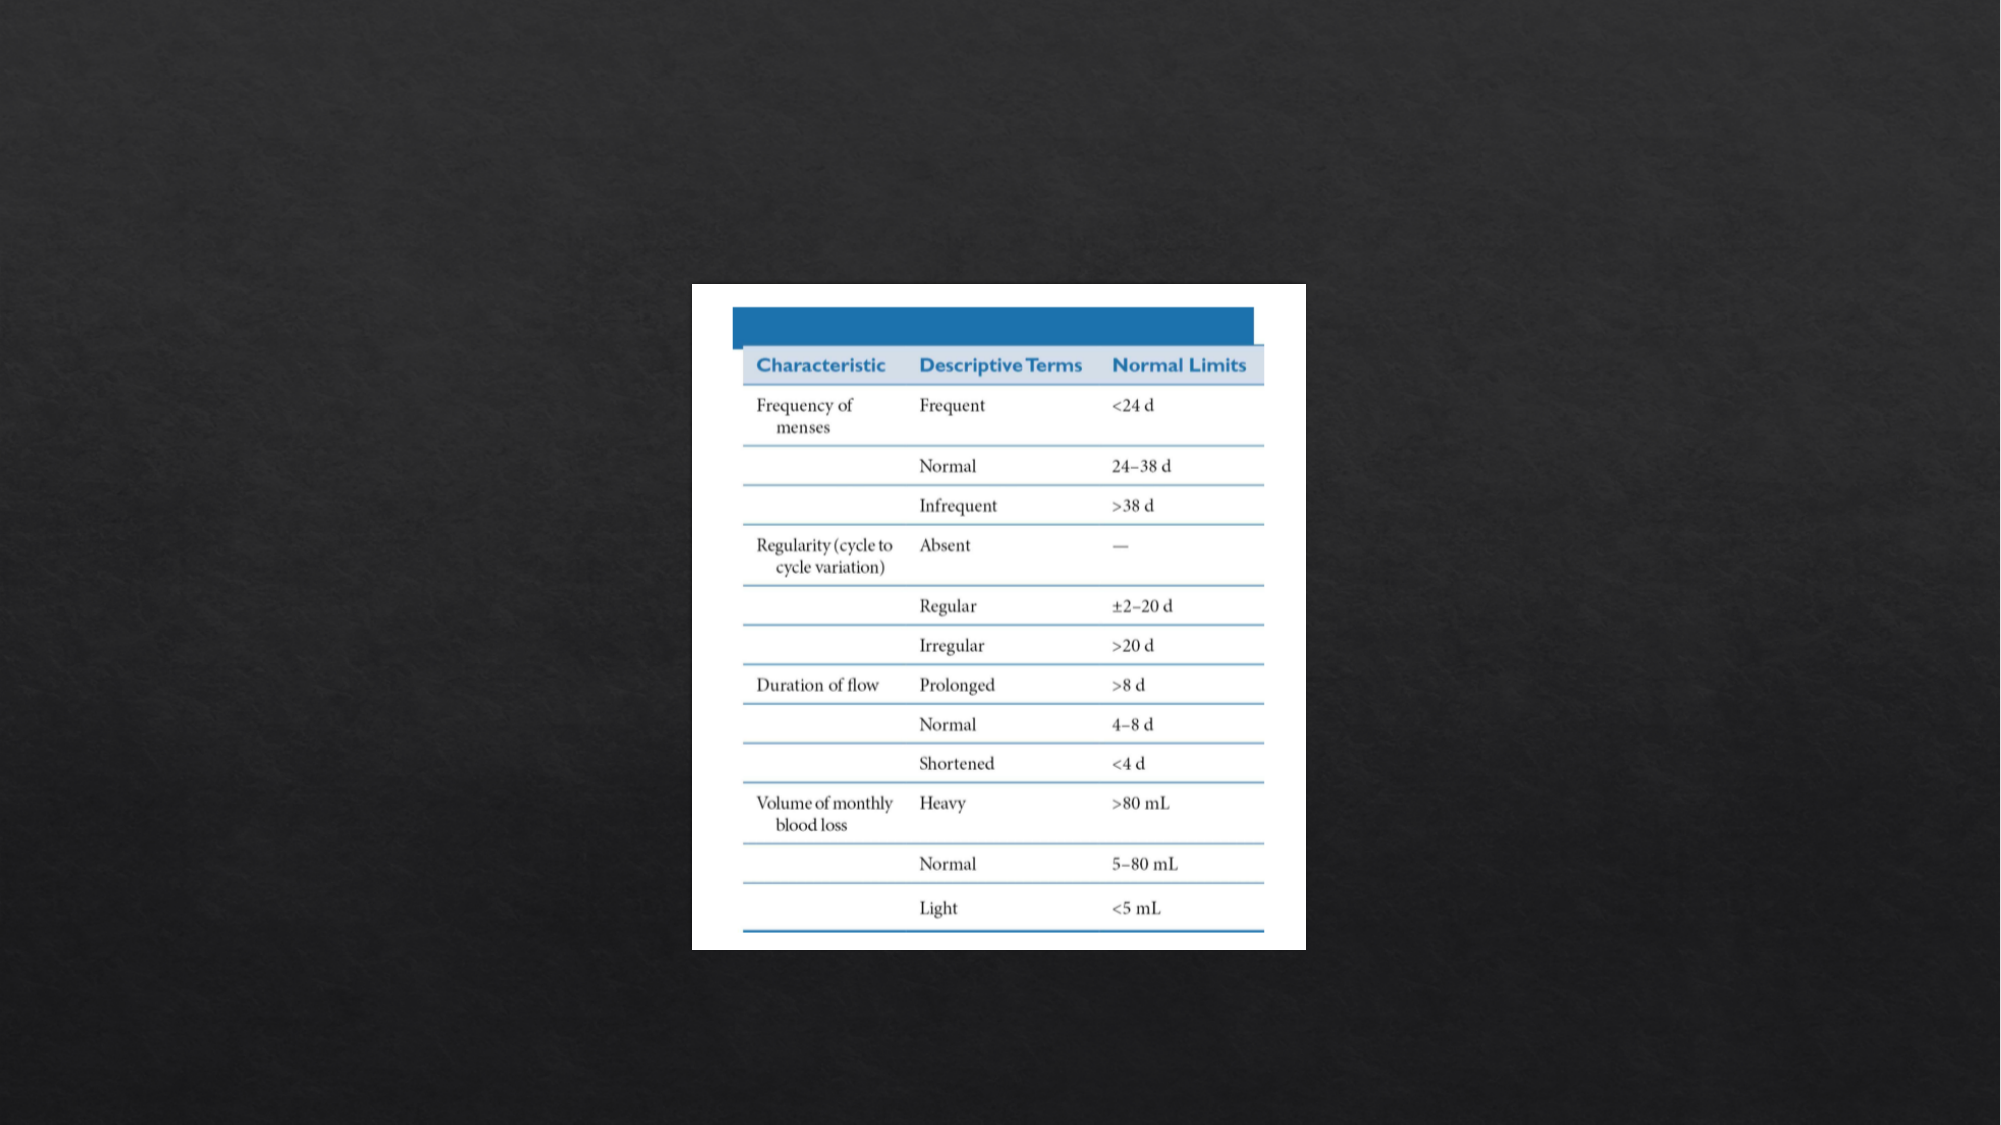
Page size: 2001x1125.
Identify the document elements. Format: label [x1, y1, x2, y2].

list [692, 283, 1306, 951]
